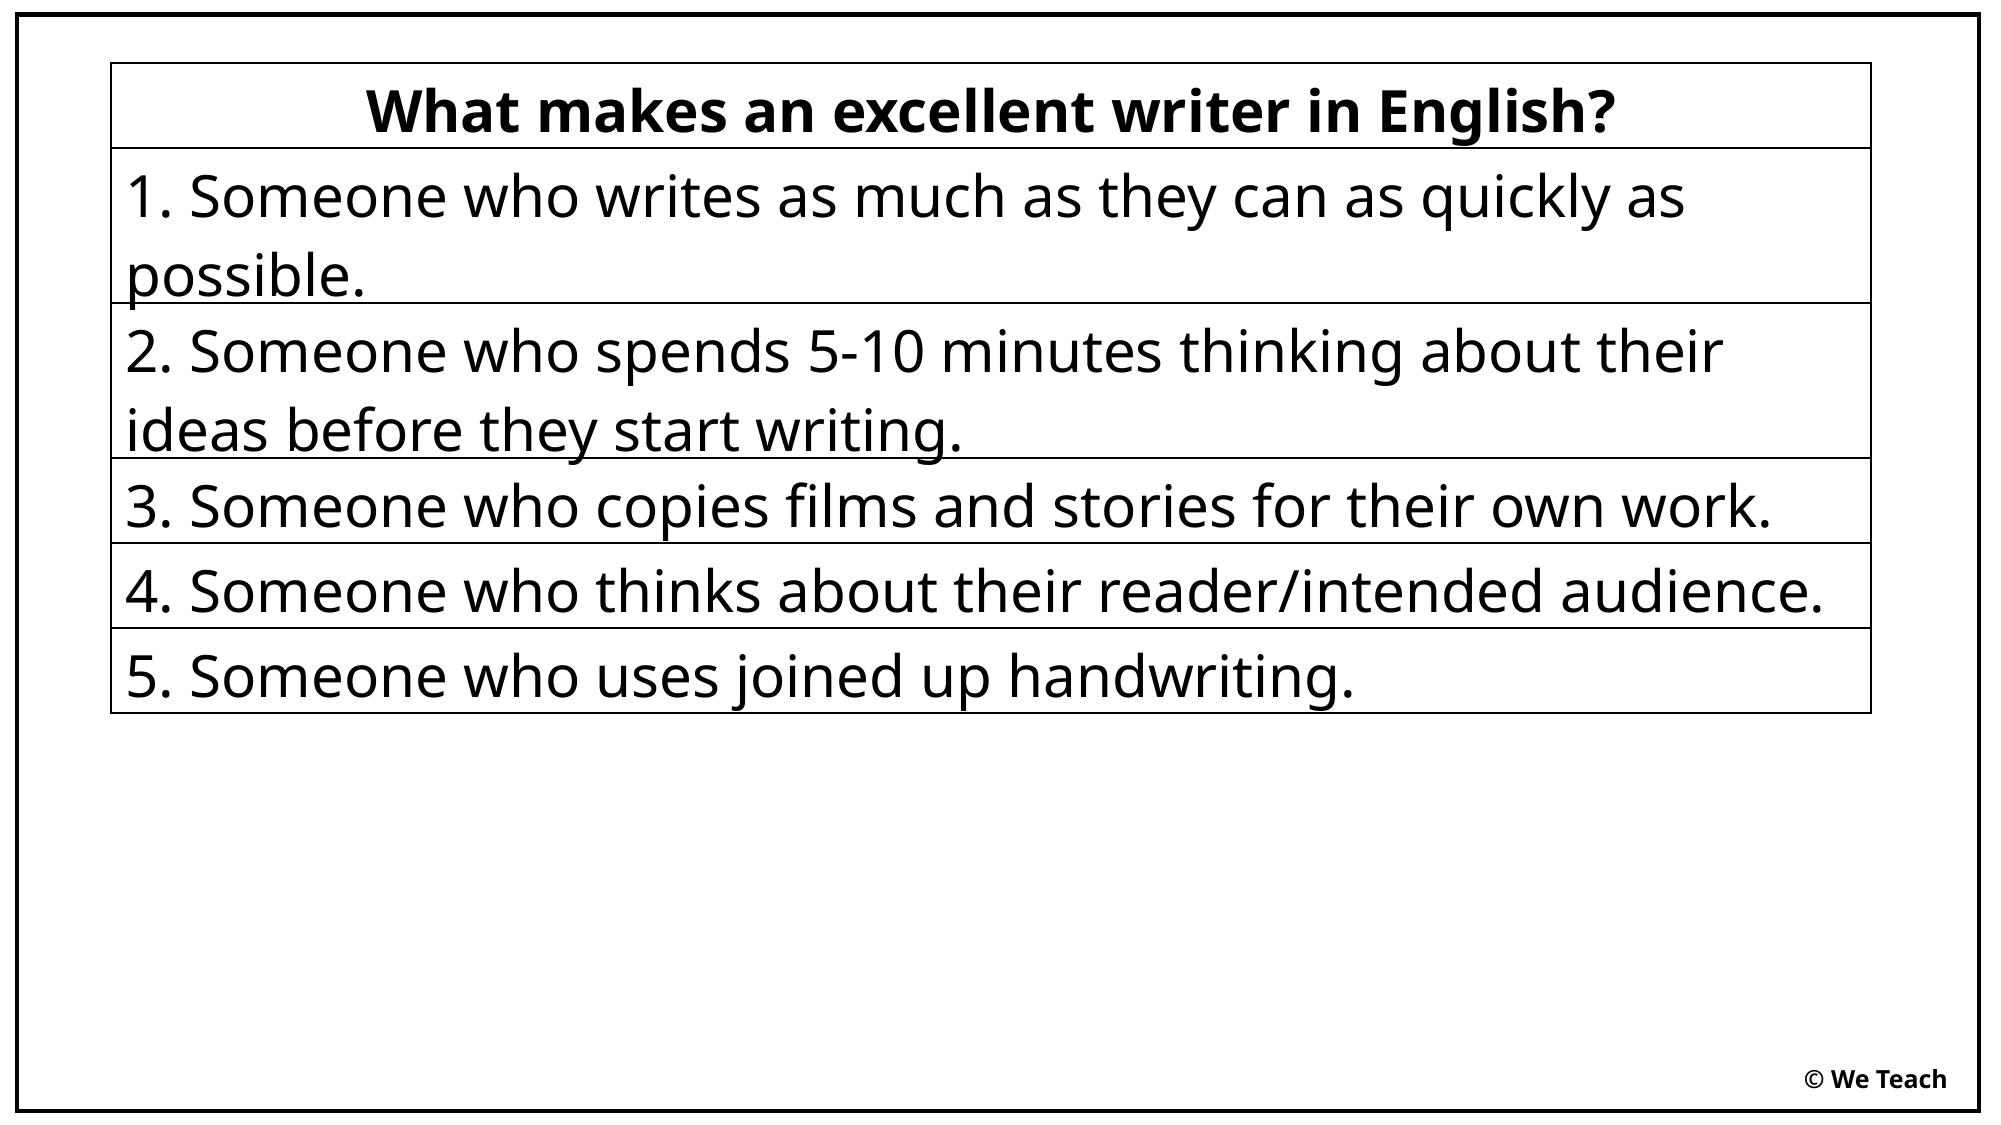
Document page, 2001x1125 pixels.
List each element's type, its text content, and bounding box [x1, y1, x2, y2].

table_cell 3. Someone who copies films and stories for their own work. [112, 459, 1870, 542]
text_box © We Teach [1789, 1056, 1980, 1102]
table_cell 4. Someone who thinks about their reader/intended audience. [112, 544, 1870, 627]
table_cell 2. Someone who spends 5-10 minutes thinking about their ideas before they start writing. [112, 304, 1870, 457]
text_box [16, 14, 1980, 1112]
table_cell 1. Someone who writes as much as they can as quickly as possible. [112, 149, 1870, 302]
table_cell 5. Someone who uses joined up handwriting. [112, 629, 1870, 712]
table_header What makes an excellent writer in English? [112, 64, 1870, 147]
